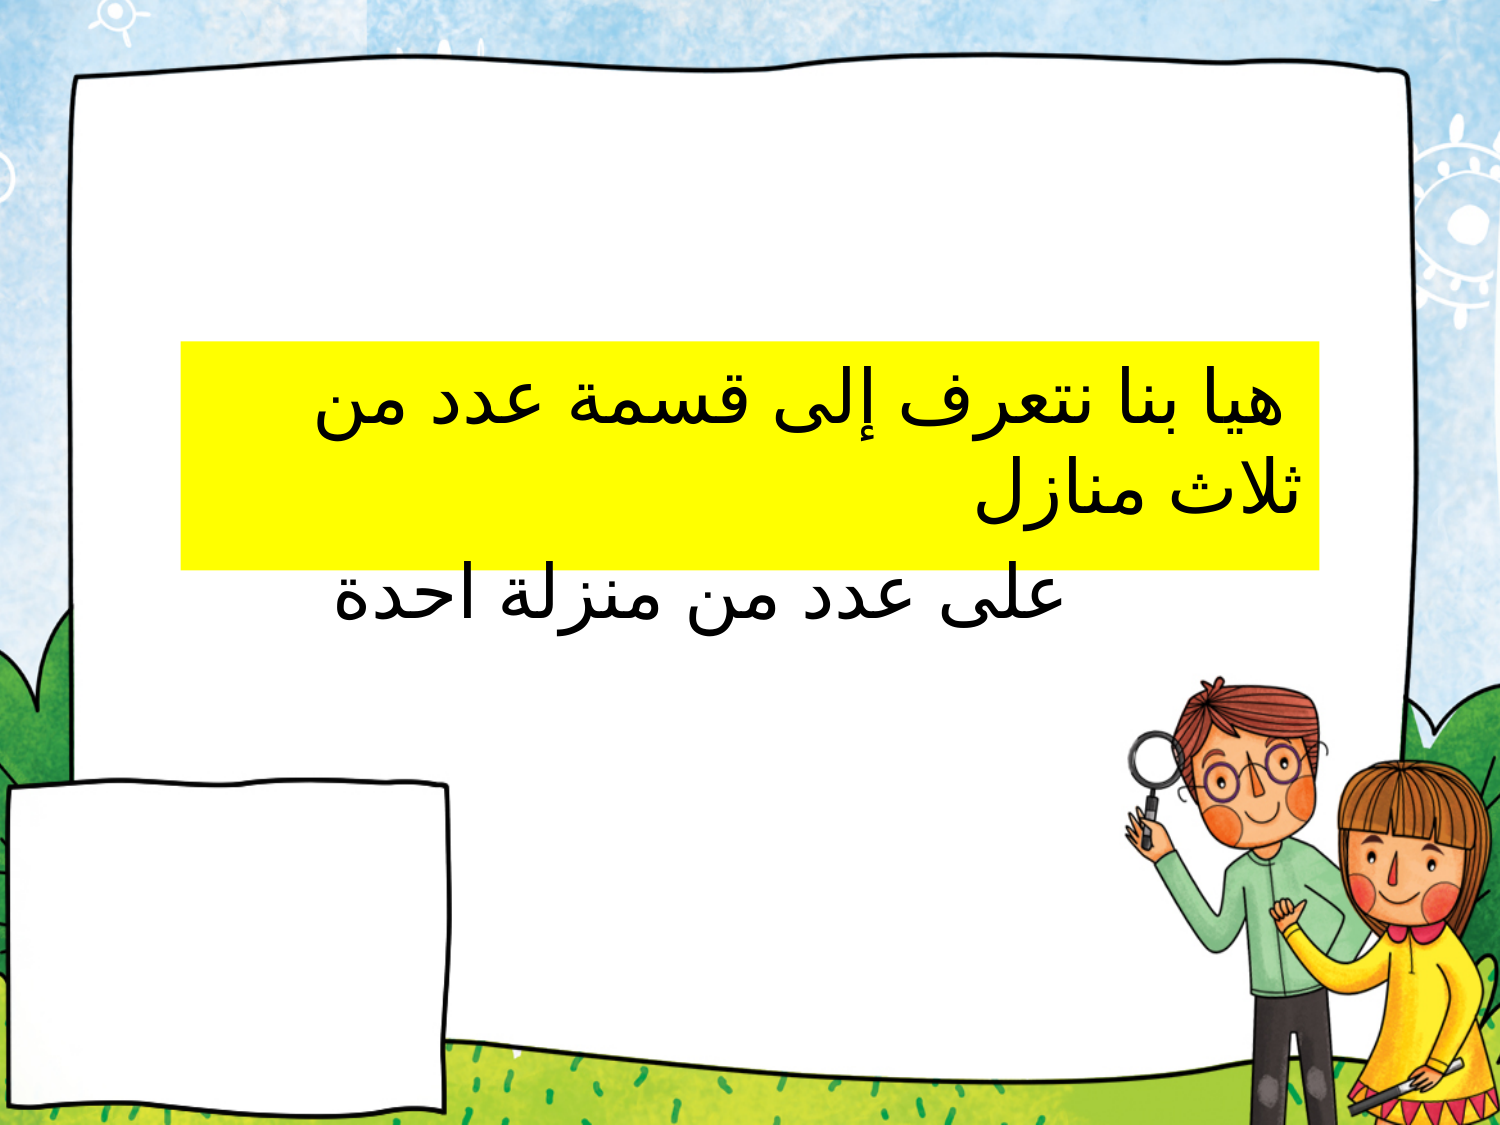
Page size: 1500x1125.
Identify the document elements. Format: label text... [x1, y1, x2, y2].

list هيا بنا نتعرف إلى قسمة عدد من ثلاث منازل على عدد من منزلة احدة [180, 341, 1320, 571]
picture [0, 0, 1500, 1125]
